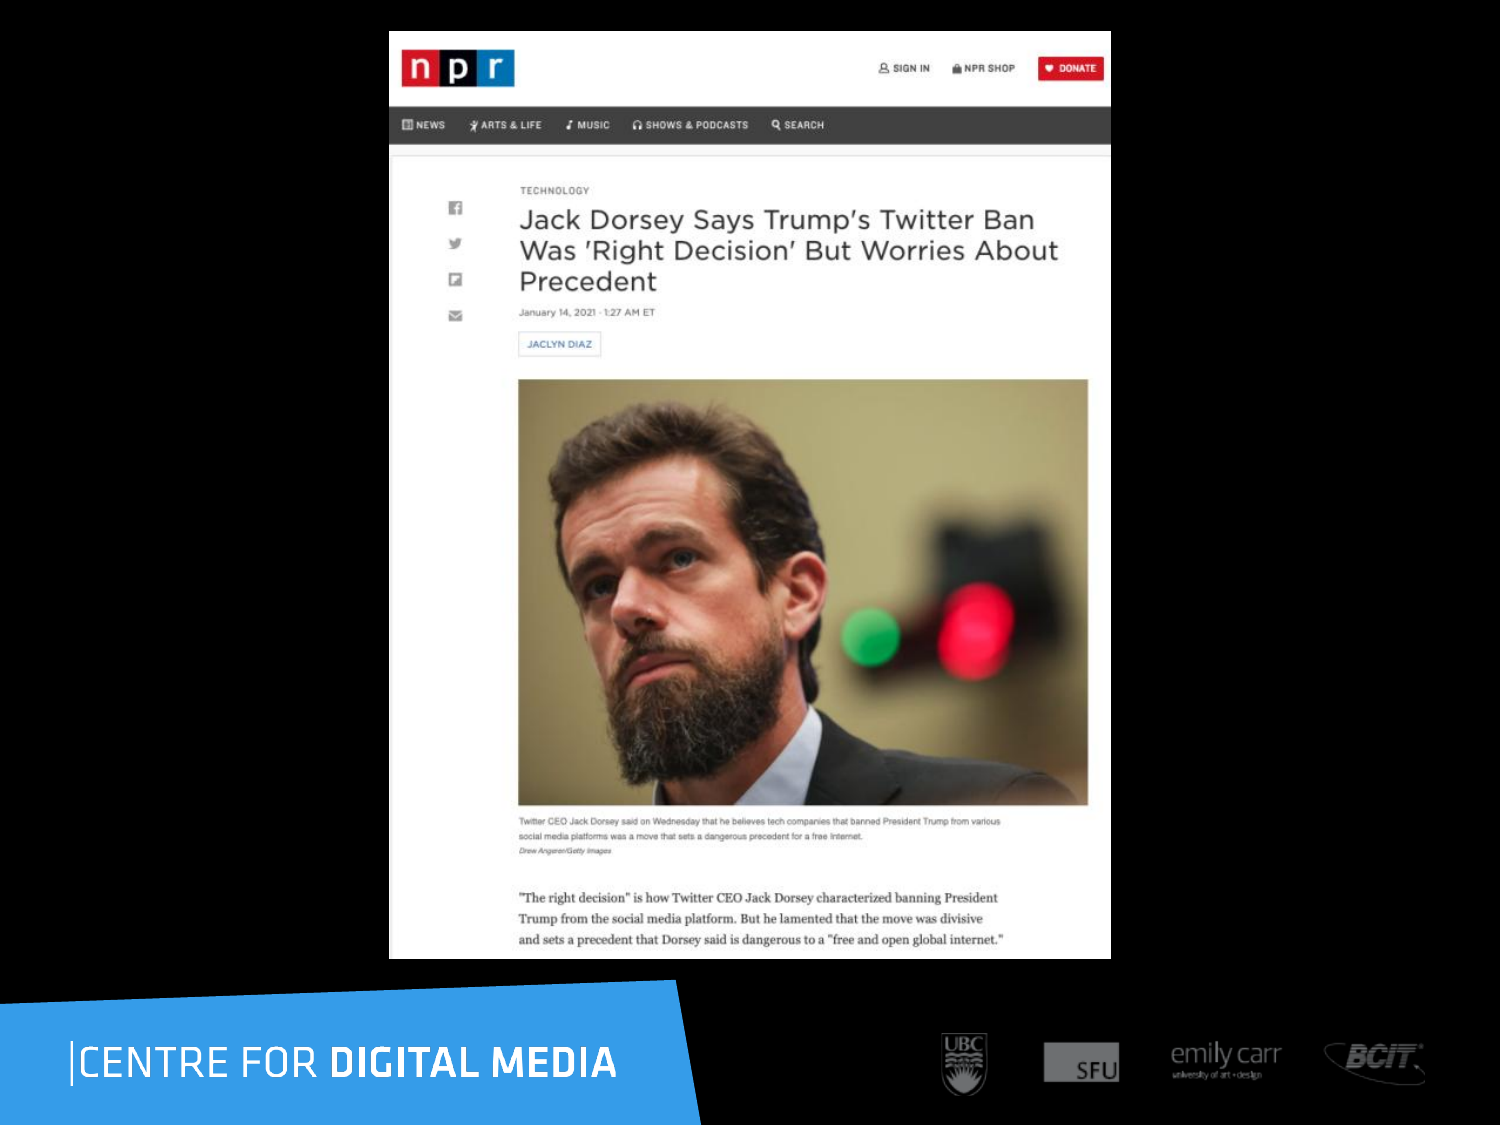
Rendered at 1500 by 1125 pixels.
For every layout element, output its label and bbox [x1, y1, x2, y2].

picture [388, 30, 1112, 959]
